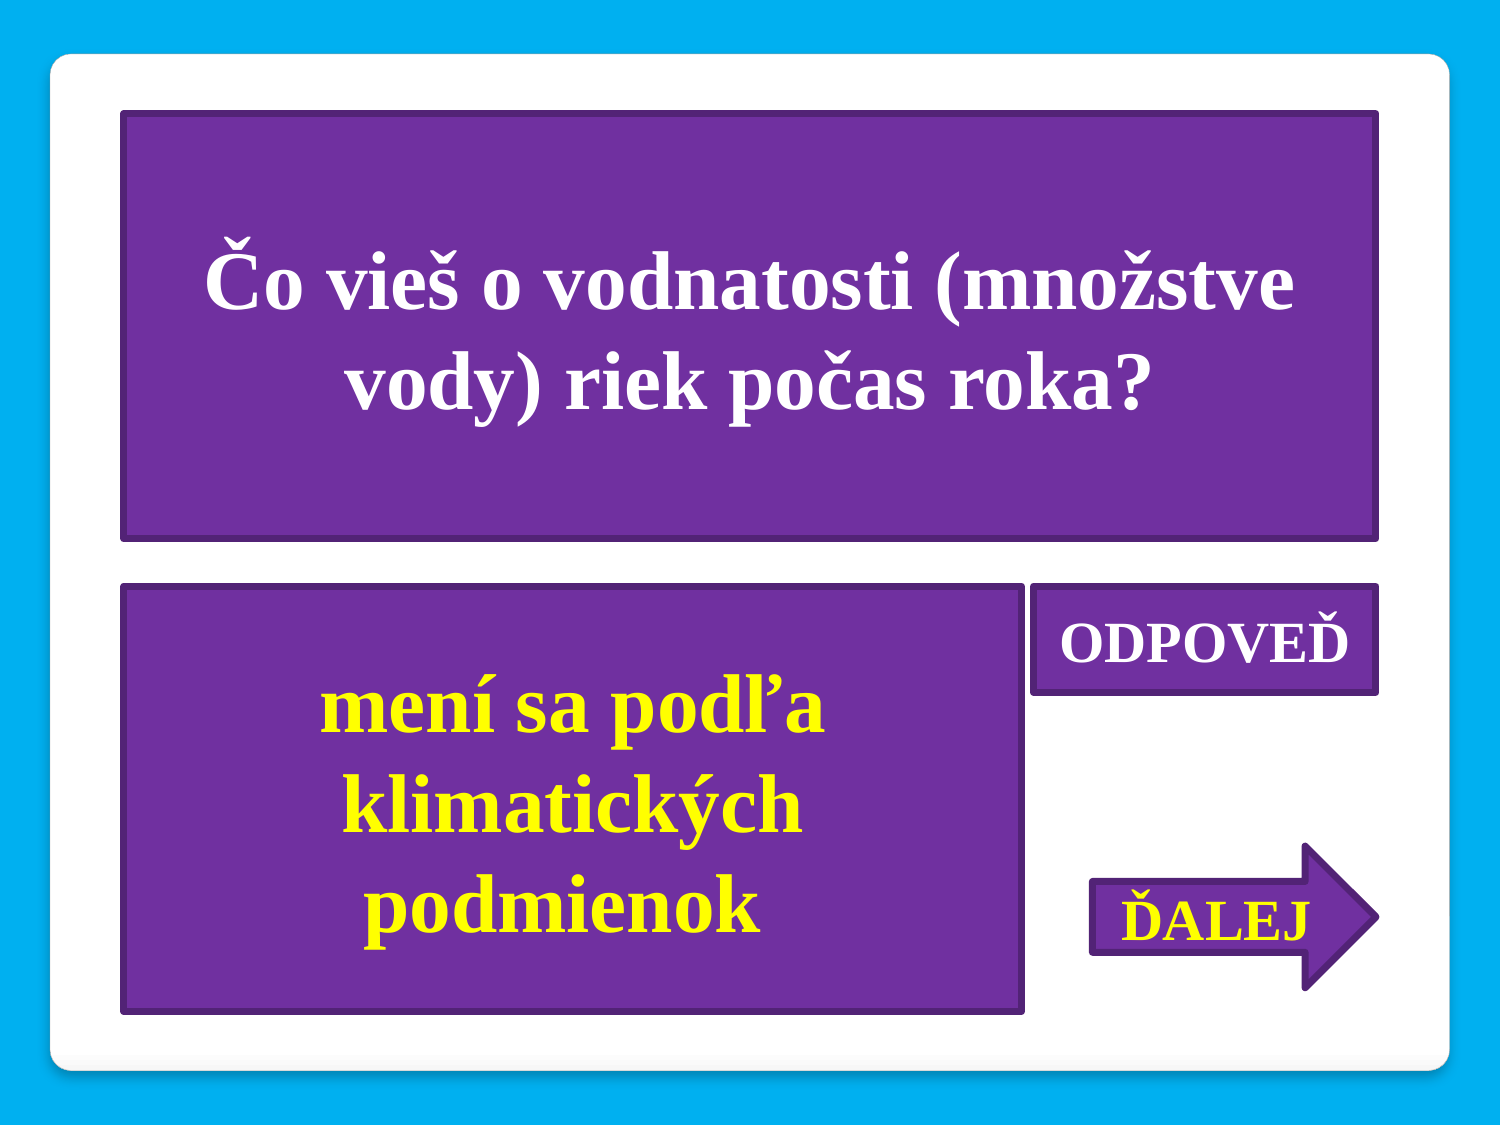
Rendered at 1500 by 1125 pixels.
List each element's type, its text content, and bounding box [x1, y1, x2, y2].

text_box ĎALEJ [1088, 842, 1380, 992]
text_box Čo vieš o vodnatosti (množstve vody) riek počas roka? [120, 110, 1379, 542]
text_box ODPOVEĎ [1030, 583, 1379, 696]
text_box mení sa podľa klimatických podmienok [120, 583, 1025, 1015]
